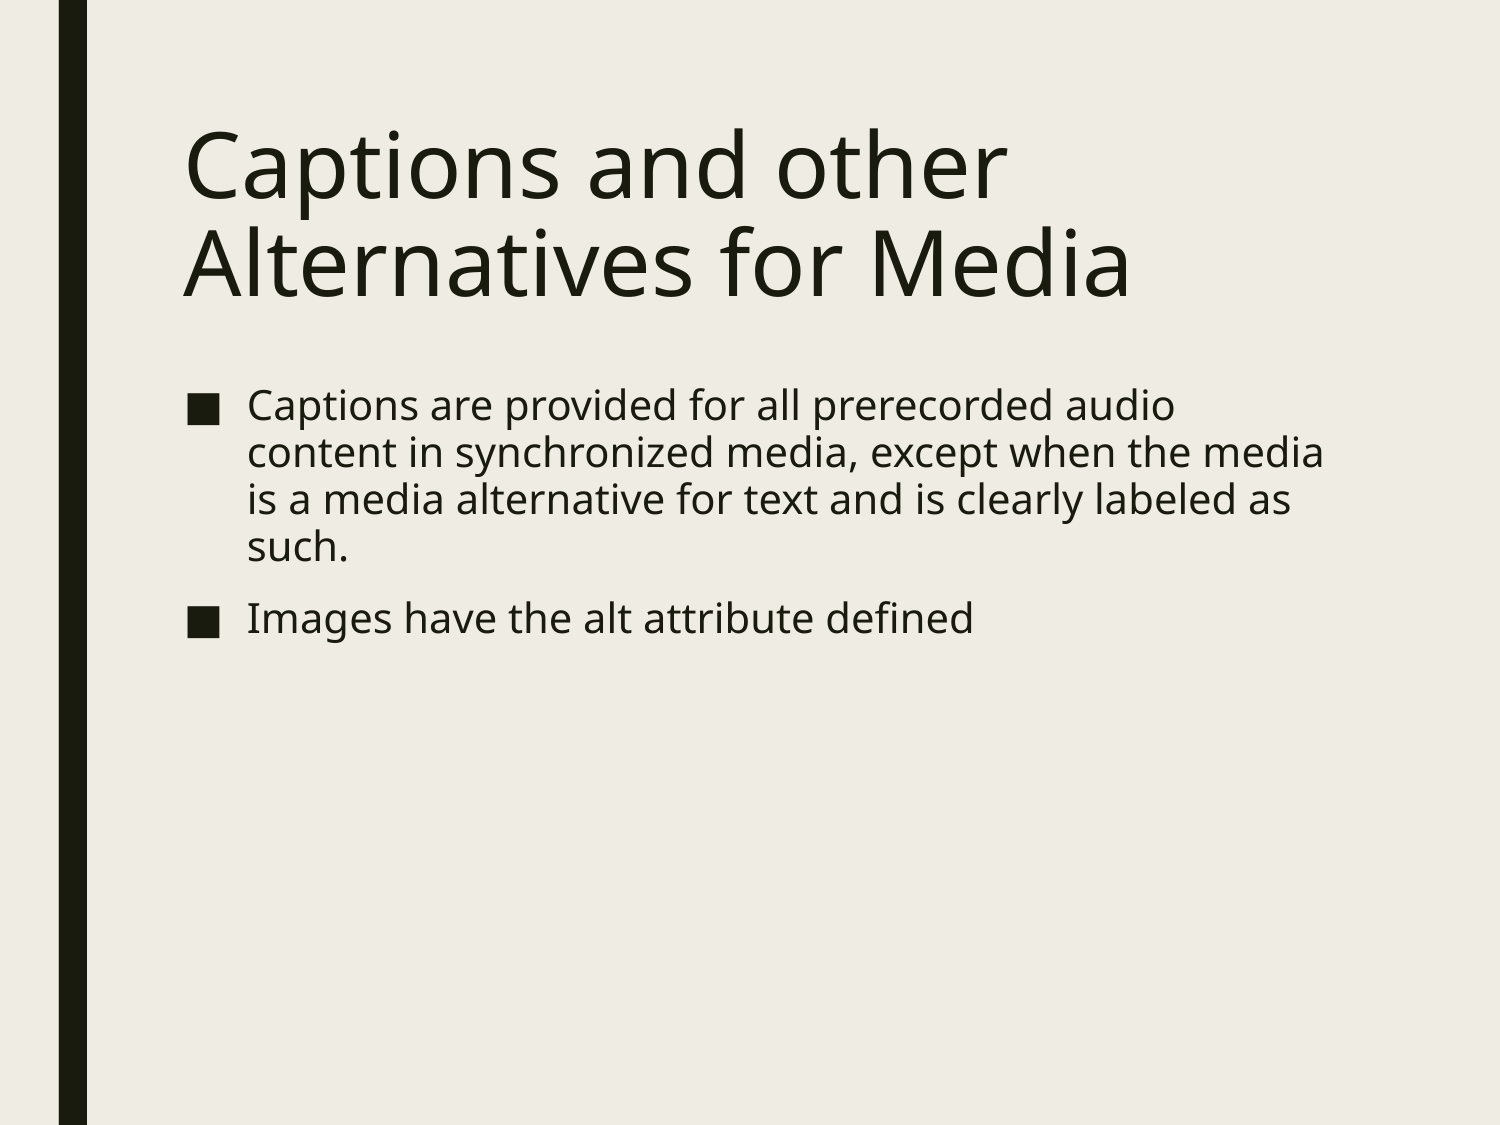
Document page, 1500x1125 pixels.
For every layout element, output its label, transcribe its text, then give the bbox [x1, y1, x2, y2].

list Captions are provided for all prerecorded audio content in synchronized media, except when the media is a media alternative for text and is clearly labeled as such. Images have the alt attribute defined [168, 375, 1351, 963]
title Captions and other Alternatives for Media [168, 112, 1351, 357]
